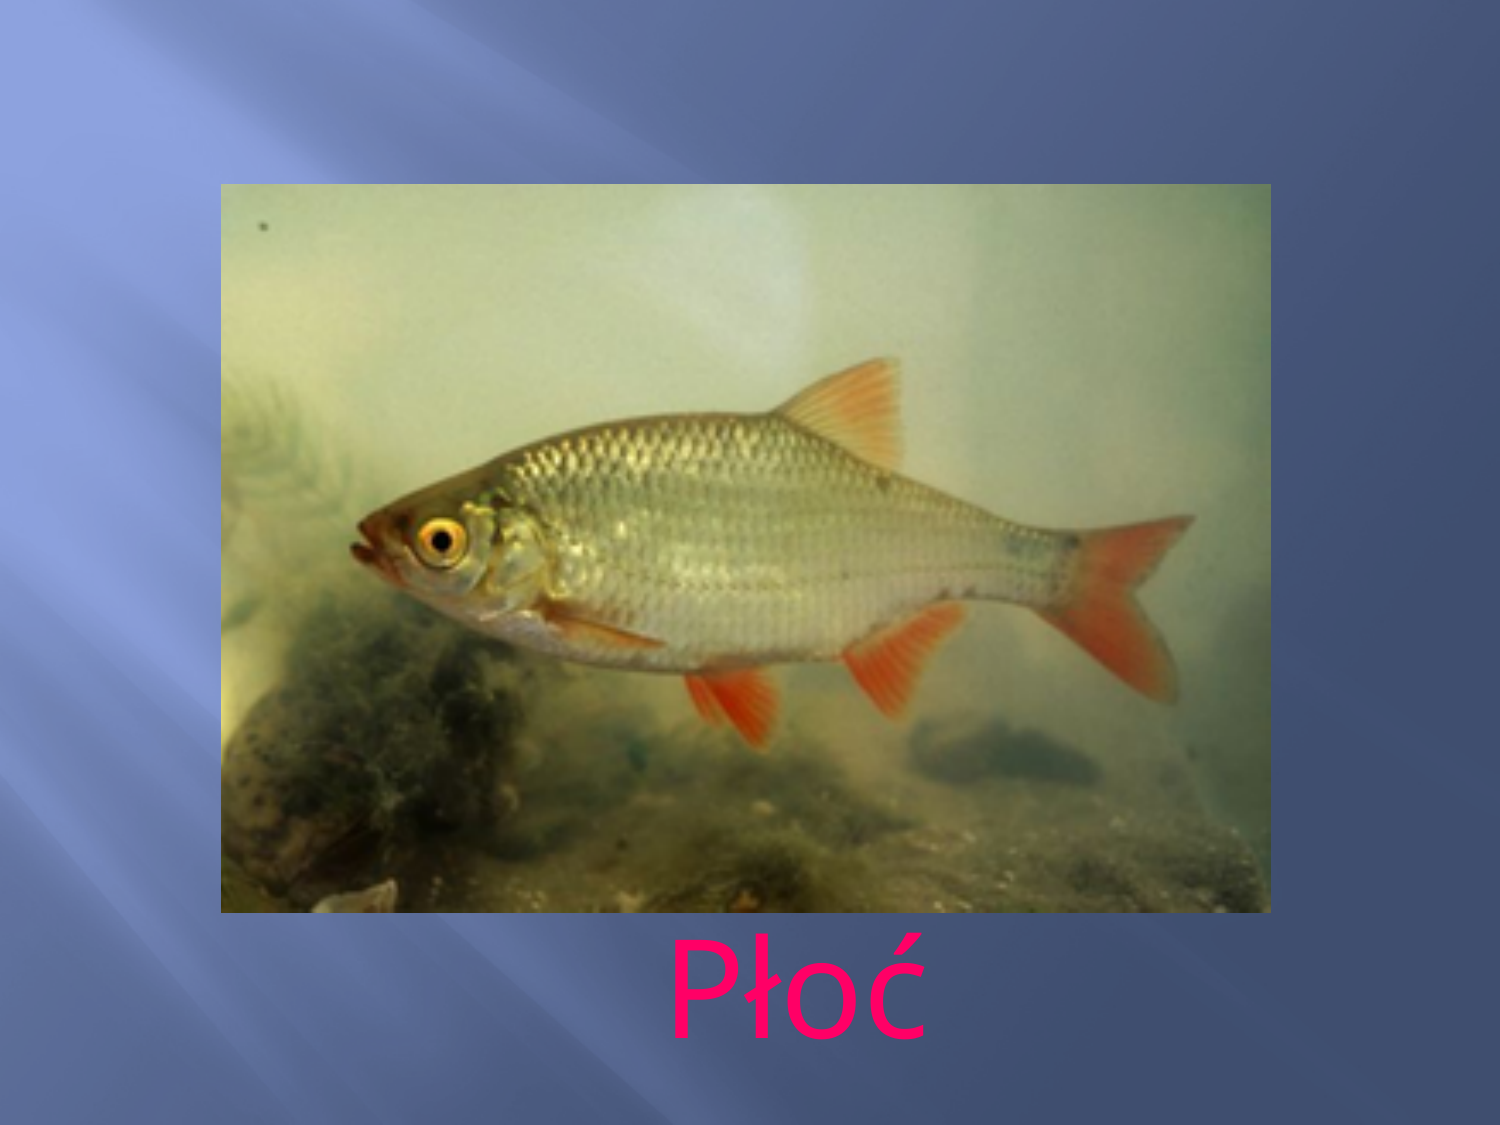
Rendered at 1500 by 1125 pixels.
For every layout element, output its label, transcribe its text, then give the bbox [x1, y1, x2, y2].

text_box Płoć [647, 893, 1404, 1073]
picture [220, 184, 1272, 914]
